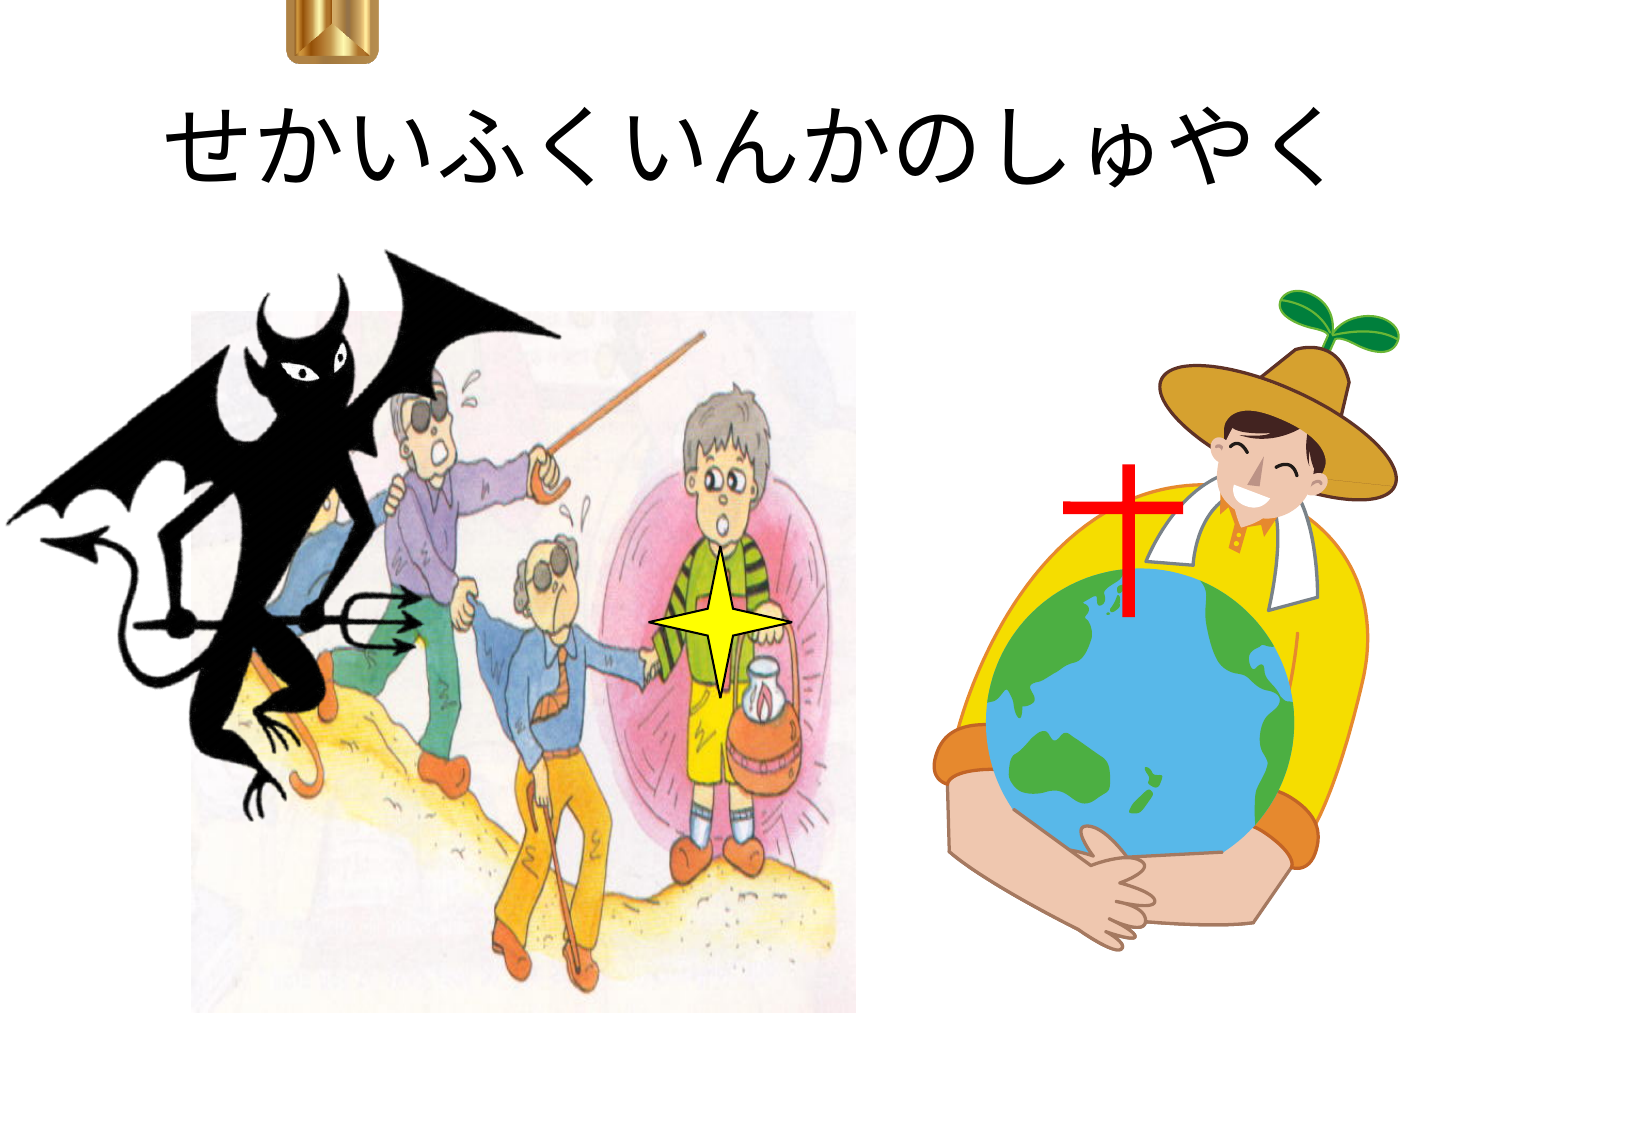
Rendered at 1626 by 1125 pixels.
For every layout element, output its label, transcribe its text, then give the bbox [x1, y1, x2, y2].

picture [0, 87, 856, 1013]
picture [85, 0, 578, 65]
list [932, 289, 1400, 952]
title せかいふくいんかのしゅやく [147, 64, 1540, 238]
